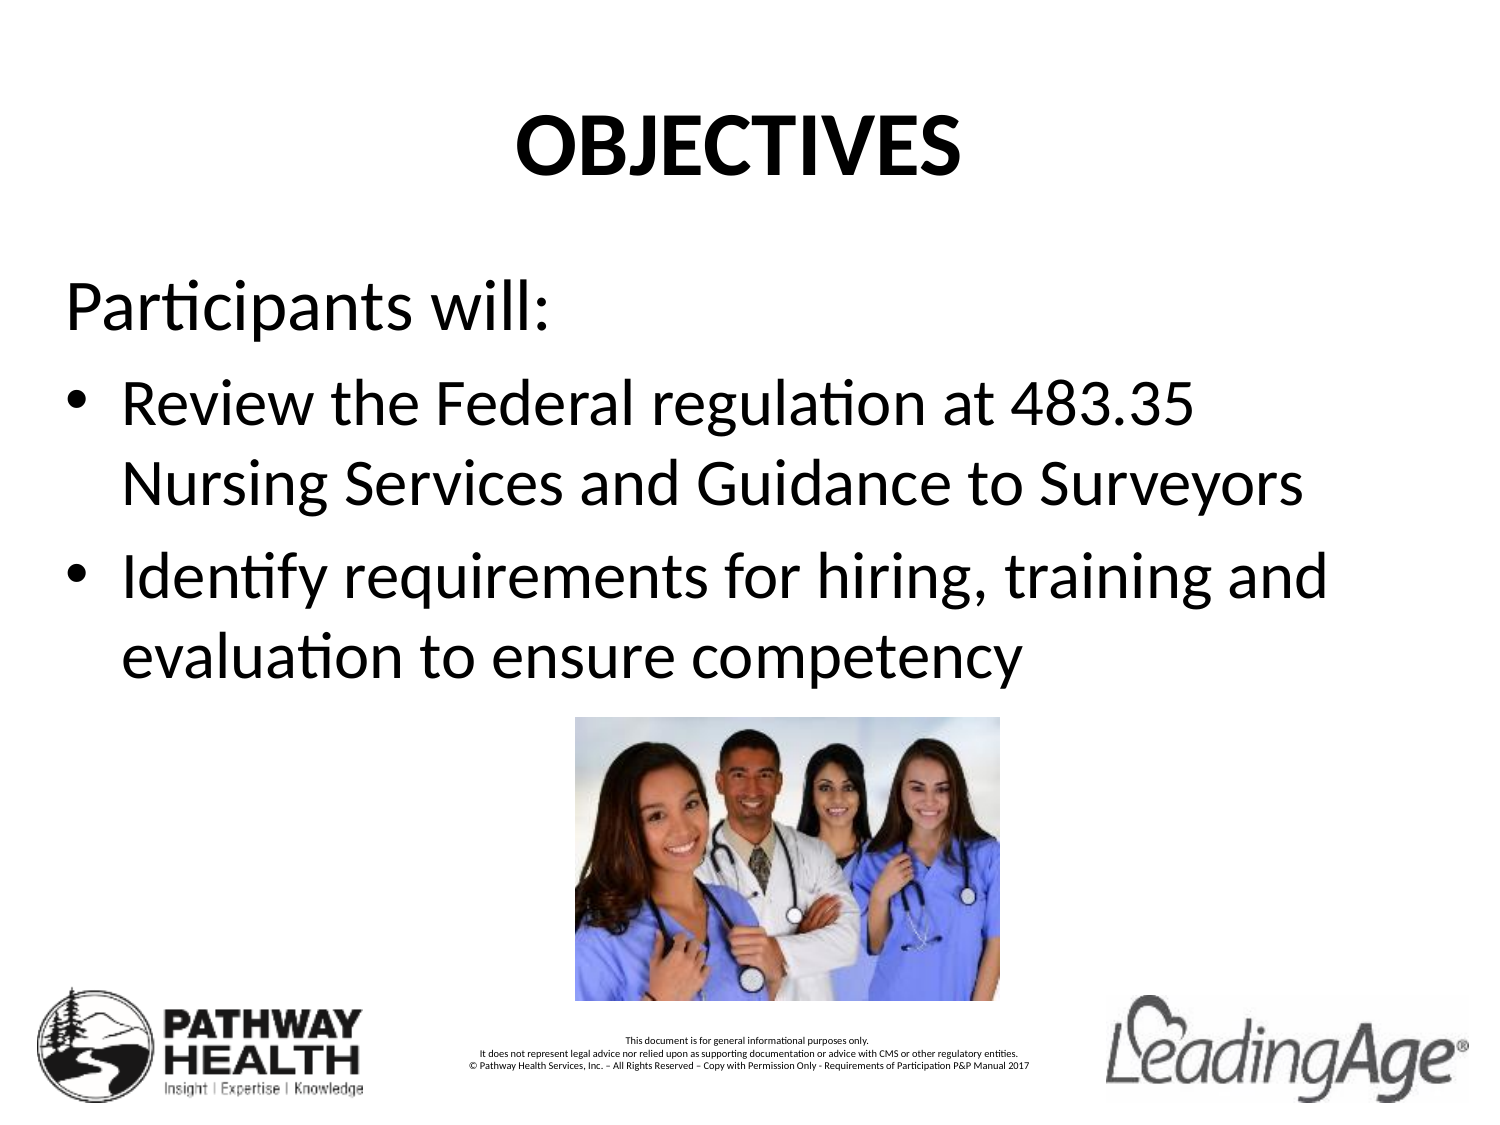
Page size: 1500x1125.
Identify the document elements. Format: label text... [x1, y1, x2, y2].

picture [1106, 995, 1469, 1103]
list Participants will: Review the Federal regulation at 483.35 Nursing Services and Guidance to Surveyors Identify requirements for hiring, training and evaluation to ensure competency [50, 249, 1425, 1005]
picture [37, 986, 363, 1103]
picture [574, 716, 1001, 1001]
title OBJECTIVES [75, 45, 1425, 233]
